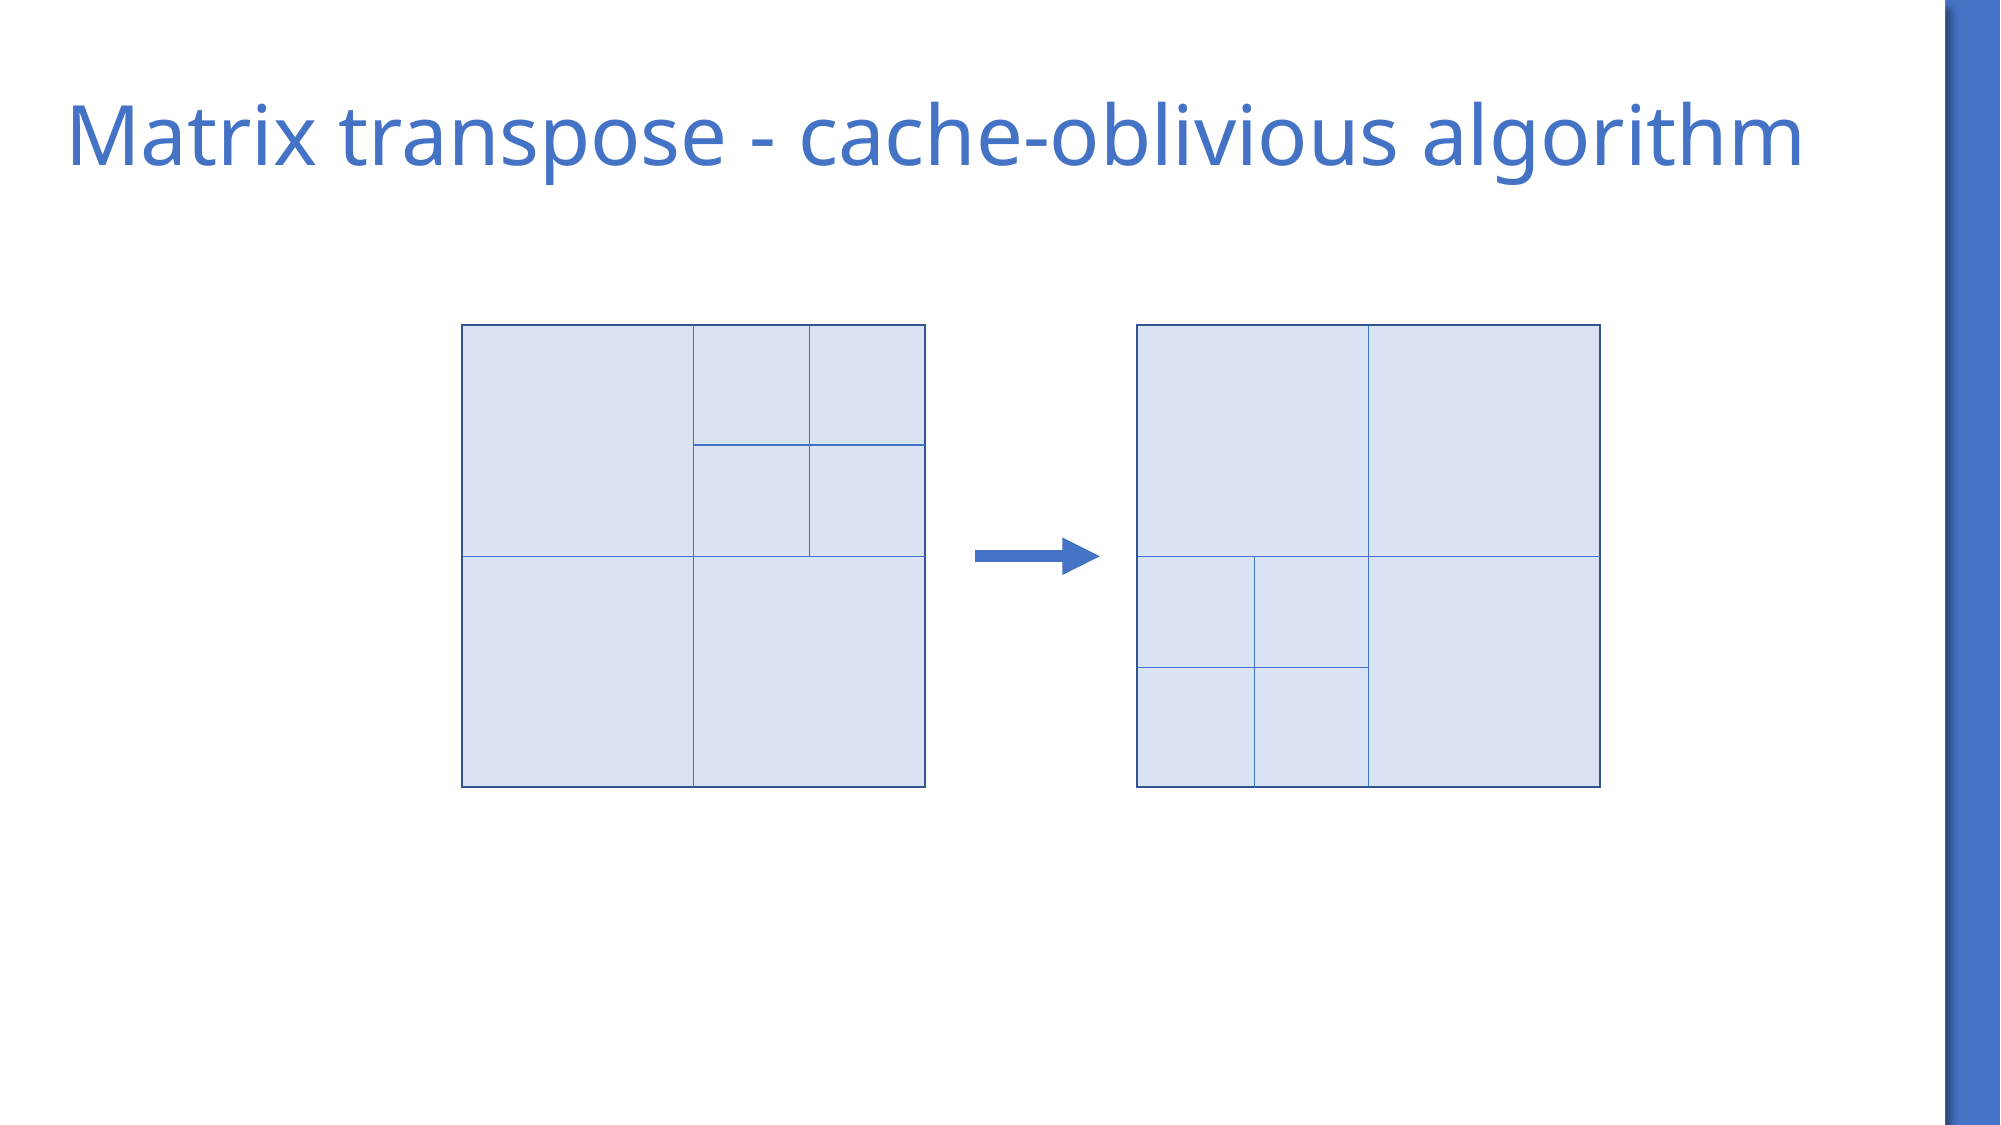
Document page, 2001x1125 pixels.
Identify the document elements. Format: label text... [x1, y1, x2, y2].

text_box [1369, 324, 1601, 788]
text_box [1136, 324, 1368, 788]
text_box [461, 324, 693, 788]
text_box [694, 324, 926, 788]
text_box Matrix transpose - cache-oblivious algorithm [50, 45, 1900, 233]
